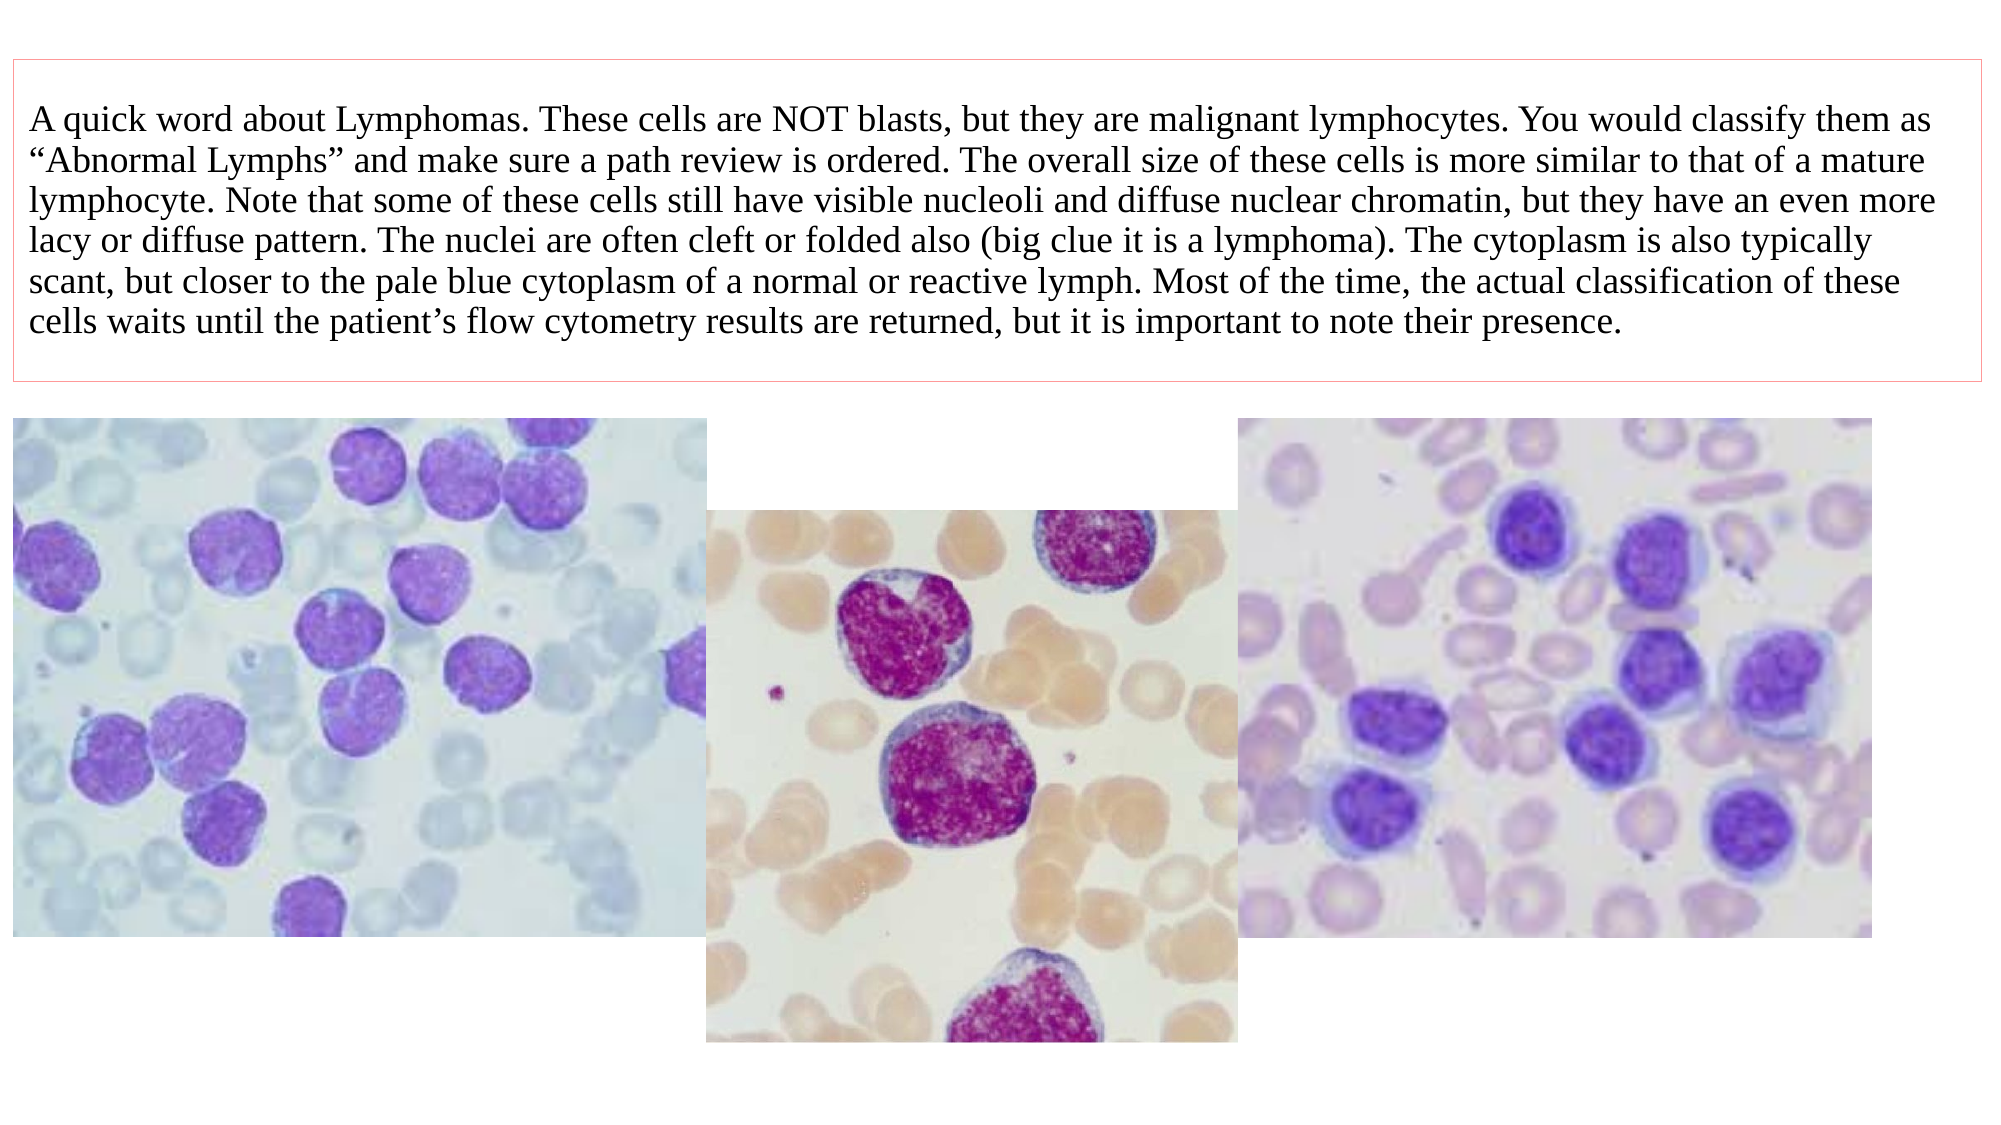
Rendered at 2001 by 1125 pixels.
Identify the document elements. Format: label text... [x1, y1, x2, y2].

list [706, 510, 1238, 1043]
picture [1237, 418, 1872, 938]
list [13, 418, 707, 938]
title A quick word about Lymphomas. These cells are NOT blasts, but they are malignant lymphocytes. You would classify them as “Abnormal Lymphs” and make sure a path review is ordered. The overall size of these cells is more similar to that of a mature lymphocyte. Note that some of these cells still have visible nucleoli and diffuse nuclear chromatin, but they have an even more lacy or diffuse pattern. The nuclei are often cleft or folded also (big clue it is a lymphoma). The cytoplasm is also typically scant, but closer to the pale blue cytoplasm of a normal or reactive lymph. Most of the time, the actual classification of these cells waits until the patient’s flow cytometry results are returned, but it is important to note their presence. [13, 59, 1982, 382]
